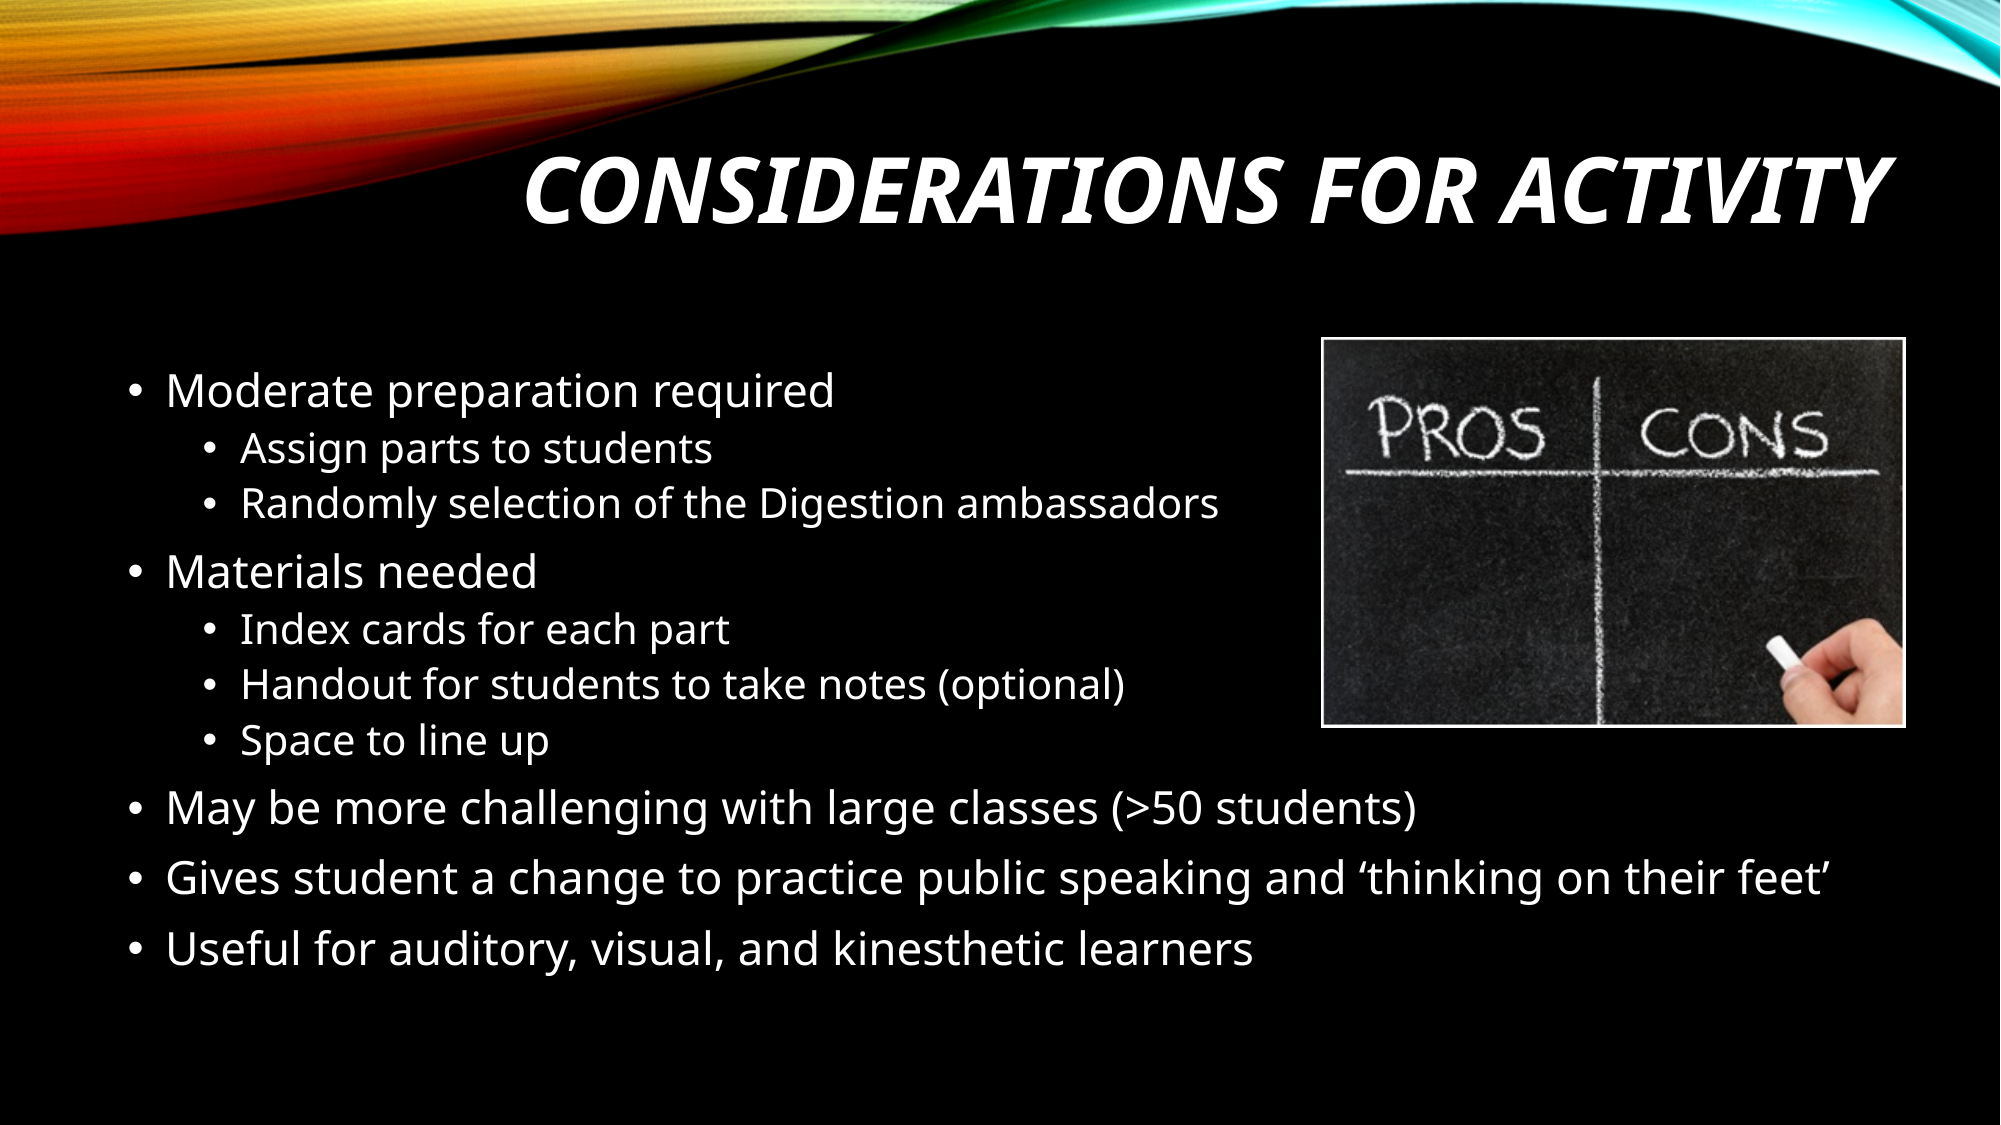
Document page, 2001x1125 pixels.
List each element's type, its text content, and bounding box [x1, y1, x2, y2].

picture [1320, 337, 1906, 729]
list Moderate preparation required Assign parts to students Randomly selection of the Digestion ambassadors Materials needed Index cards for each part Handout for students to take notes (optional) Space to line up May be more challenging with large classes (>50 students) Gives student a change to practice public speaking and ‘thinking on their feet’ Useful for auditory, visual, and kinesthetic learners [112, 360, 1888, 1021]
title Considerations for activity [492, 87, 1906, 300]
picture [0, 0, 2000, 237]
